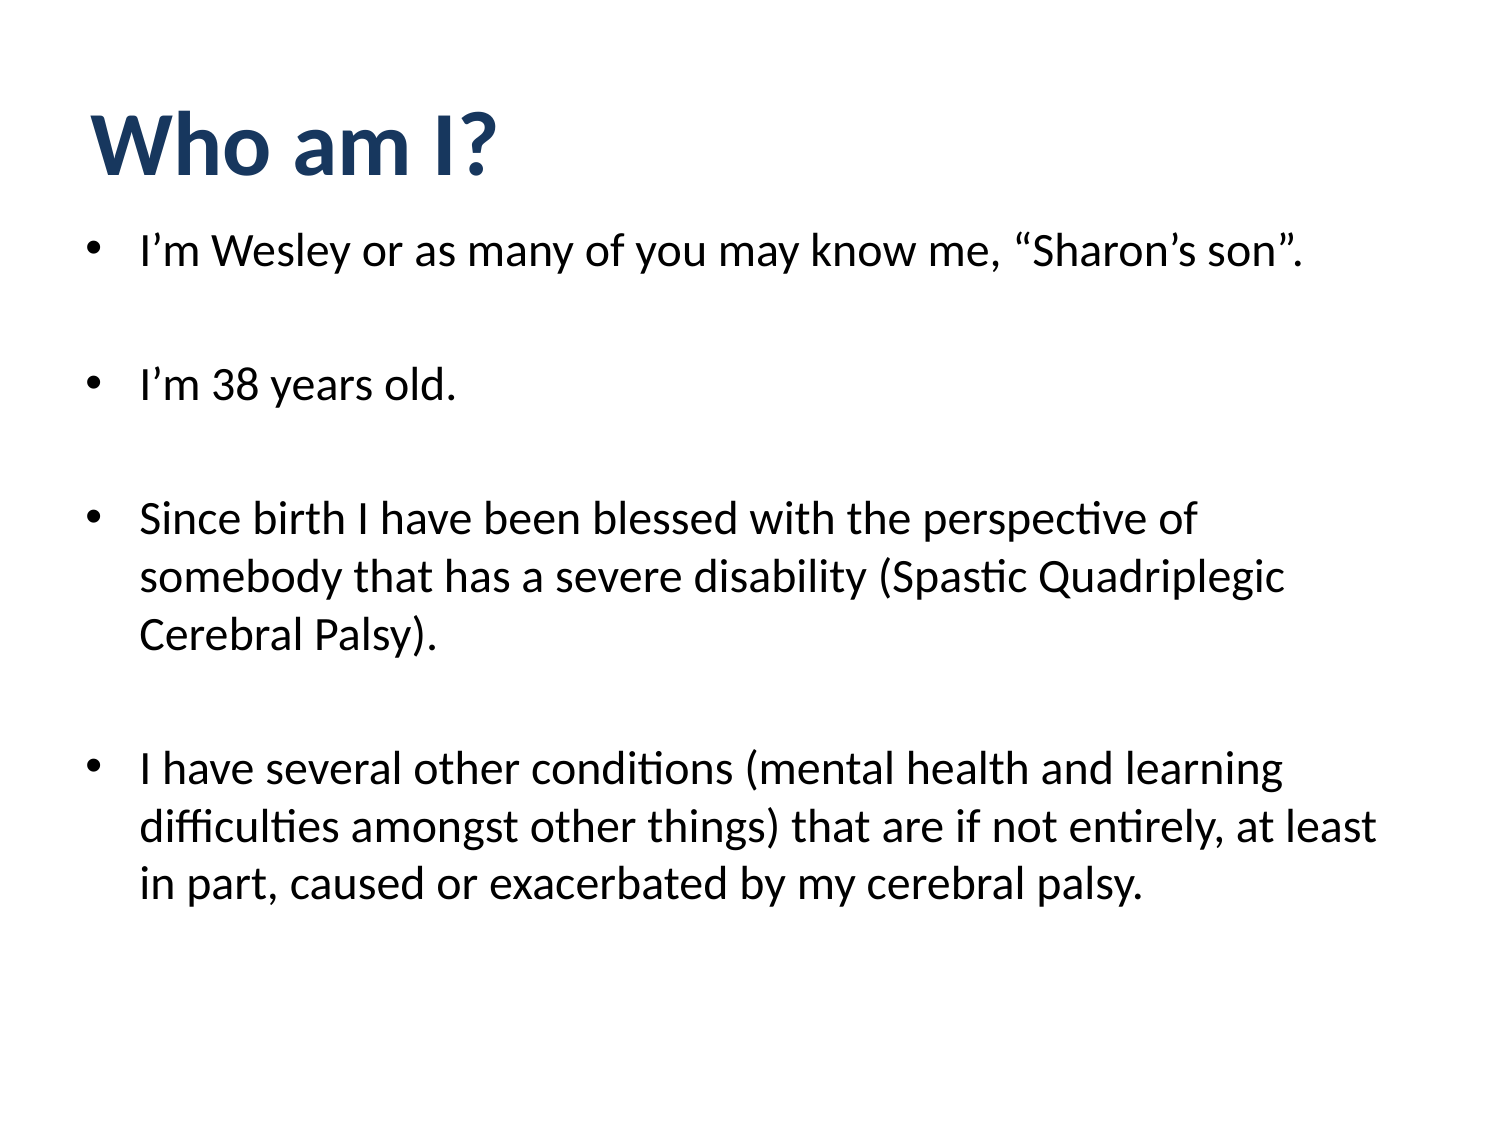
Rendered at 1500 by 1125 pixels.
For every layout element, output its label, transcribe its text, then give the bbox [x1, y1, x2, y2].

list I’m Wesley or as many of you may know me, “Sharon’s son”. I’m 38 years old. Since birth I have been blessed with the perspective of somebody that has a severe disability (Spastic Quadriplegic Cerebral Palsy). I have several other conditions (mental health and learning difficulties amongst other things) that are if not entirely, at least in part, caused or exacerbated by my cerebral palsy. [70, 210, 1425, 917]
title Who am I? [75, 45, 1425, 210]
